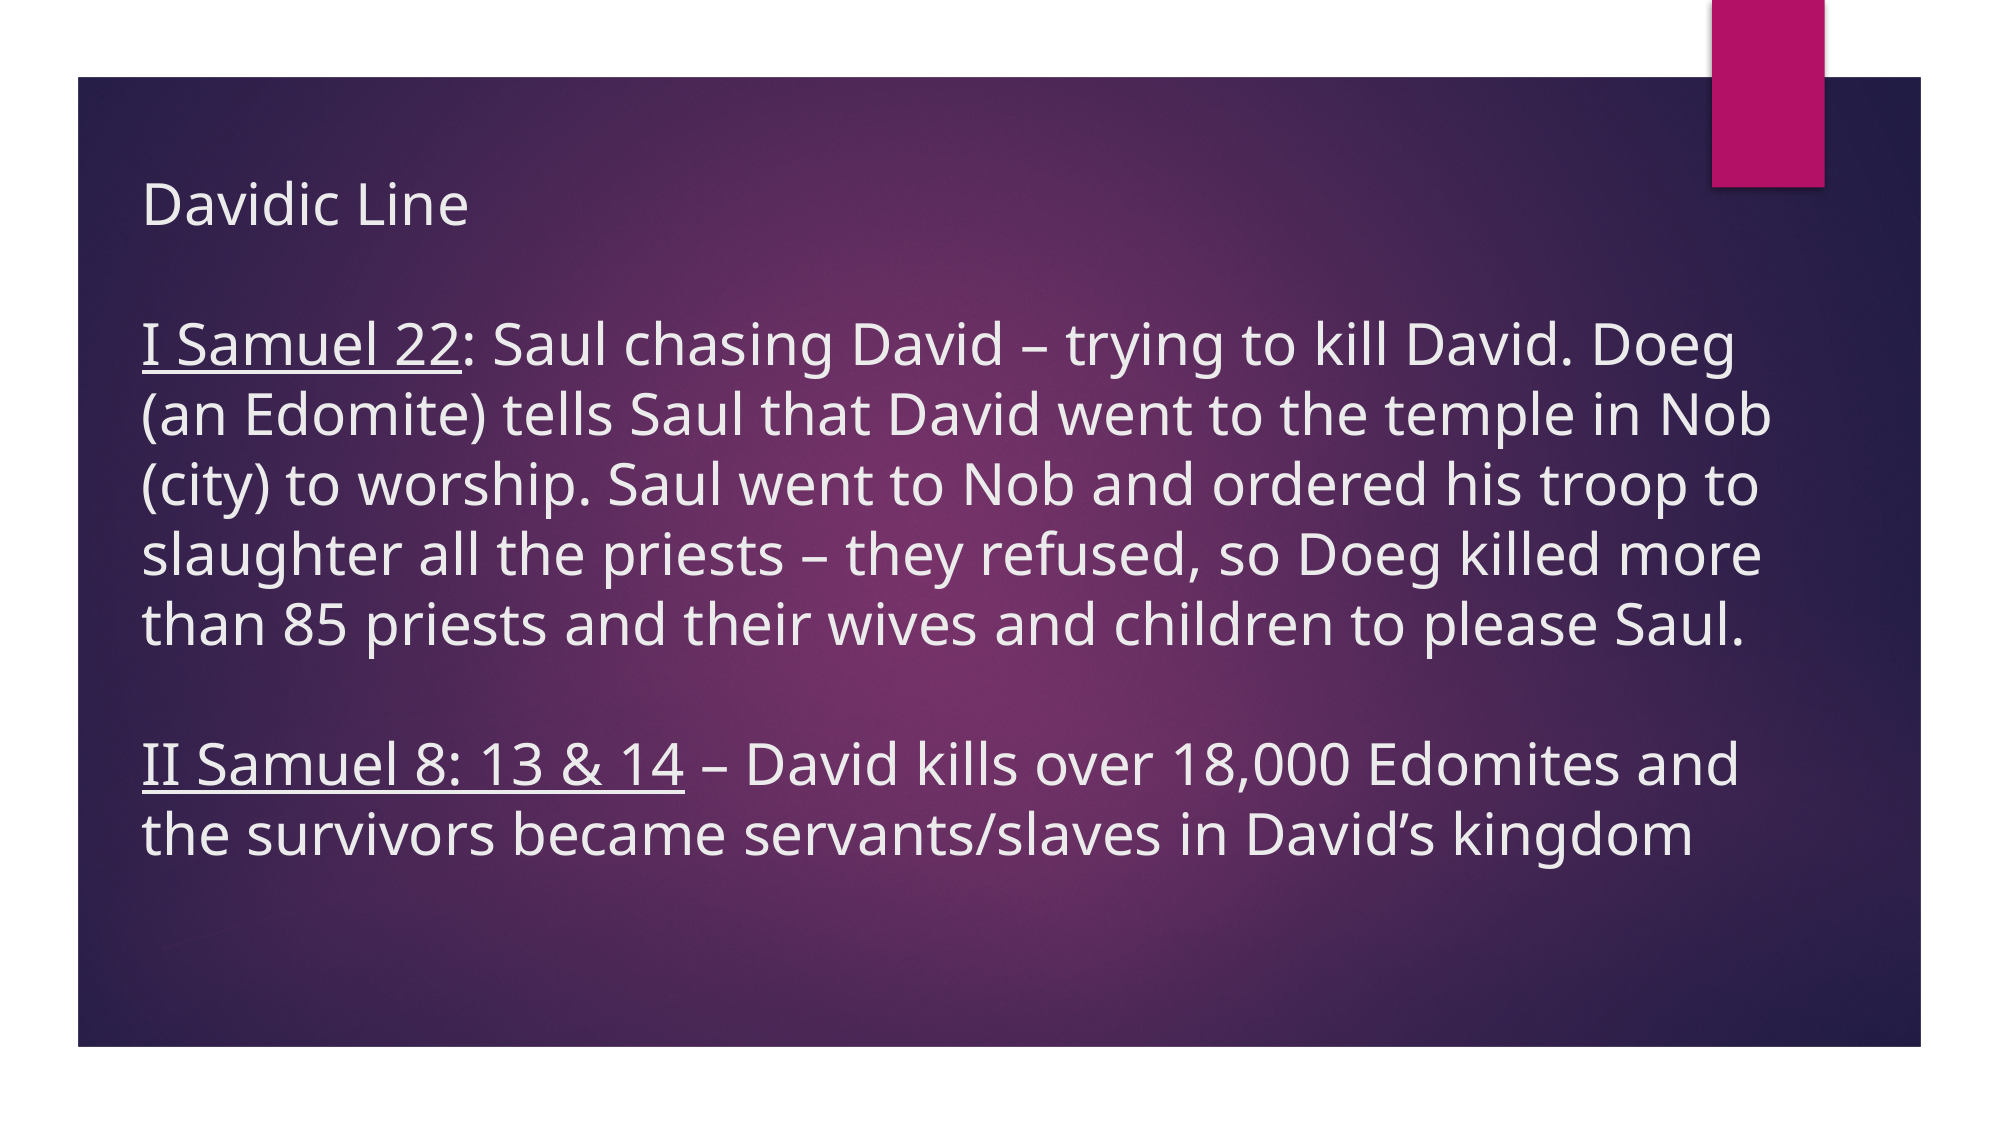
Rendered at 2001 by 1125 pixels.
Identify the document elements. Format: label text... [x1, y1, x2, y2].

title Davidic Line I Samuel 22: Saul chasing David – trying to kill David. Doeg (an Edomite) tells Saul that David went to the temple in Nob (city) to worship. Saul went to Nob and ordered his troop to slaughter all the priests – they refused, so Doeg killed more than 85 priests and their wives and children to please Saul. II Samuel 8: 13 & 14 – David kills over 18,000 Edomites and the survivors became servants/slaves in David’s kingdom [126, 159, 1854, 977]
